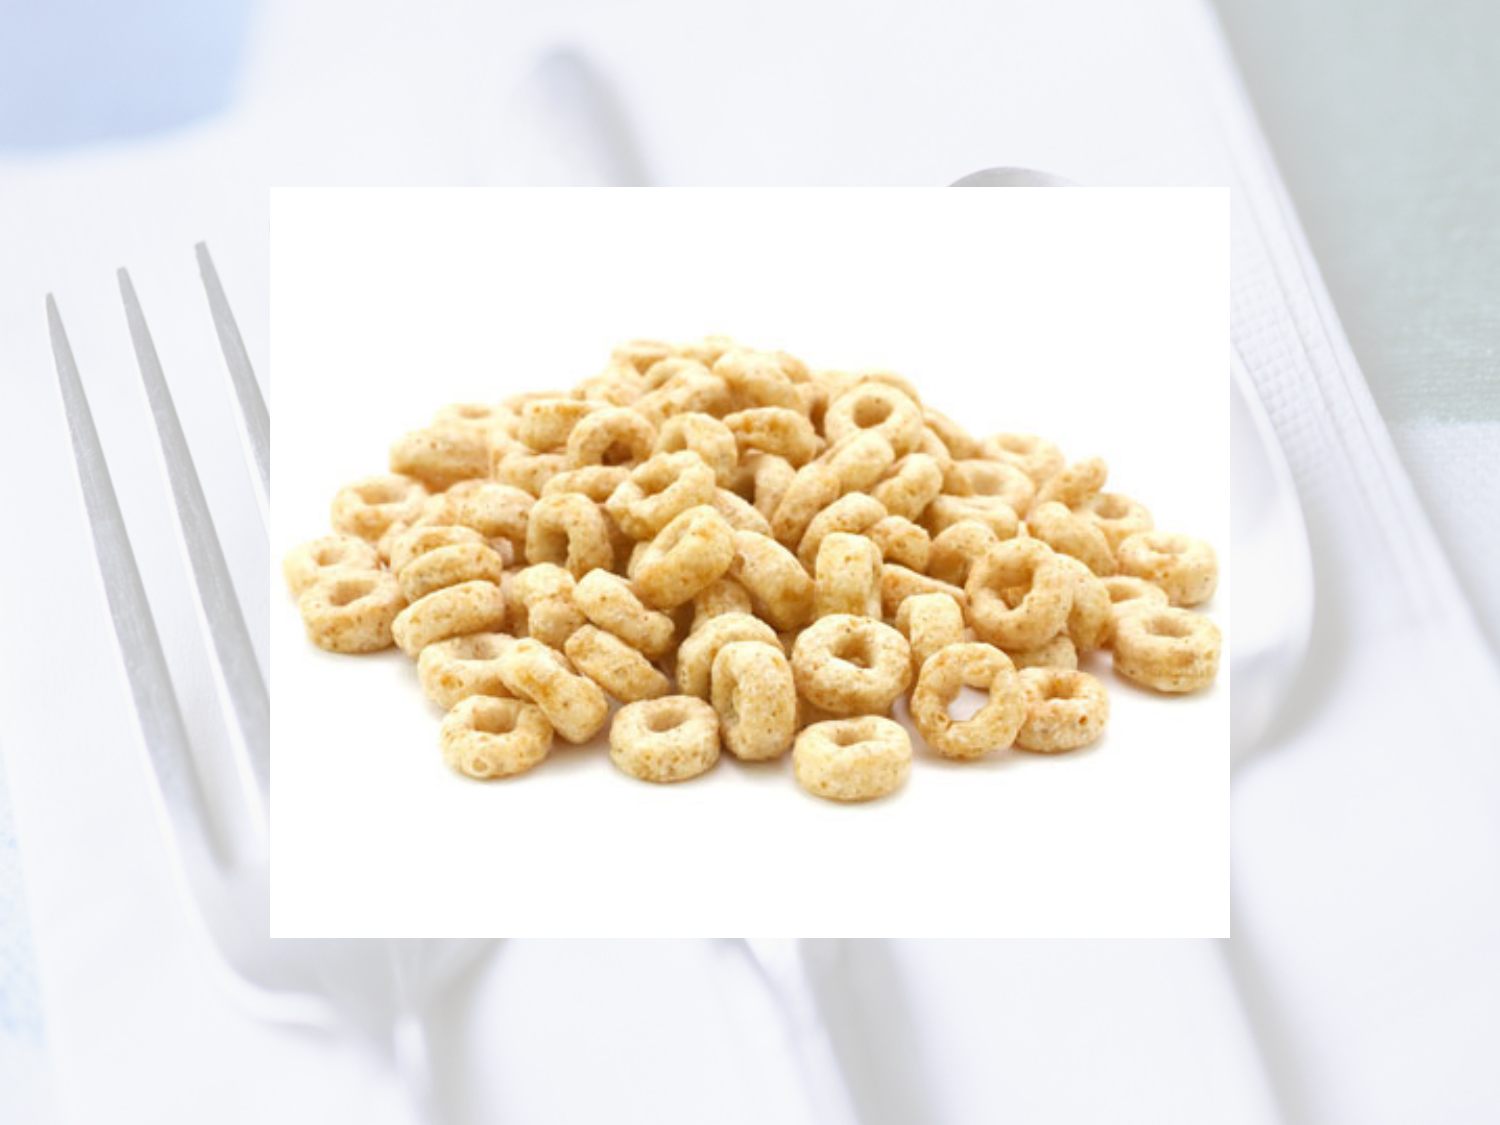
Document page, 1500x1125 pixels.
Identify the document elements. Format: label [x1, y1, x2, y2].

picture [270, 187, 1230, 938]
